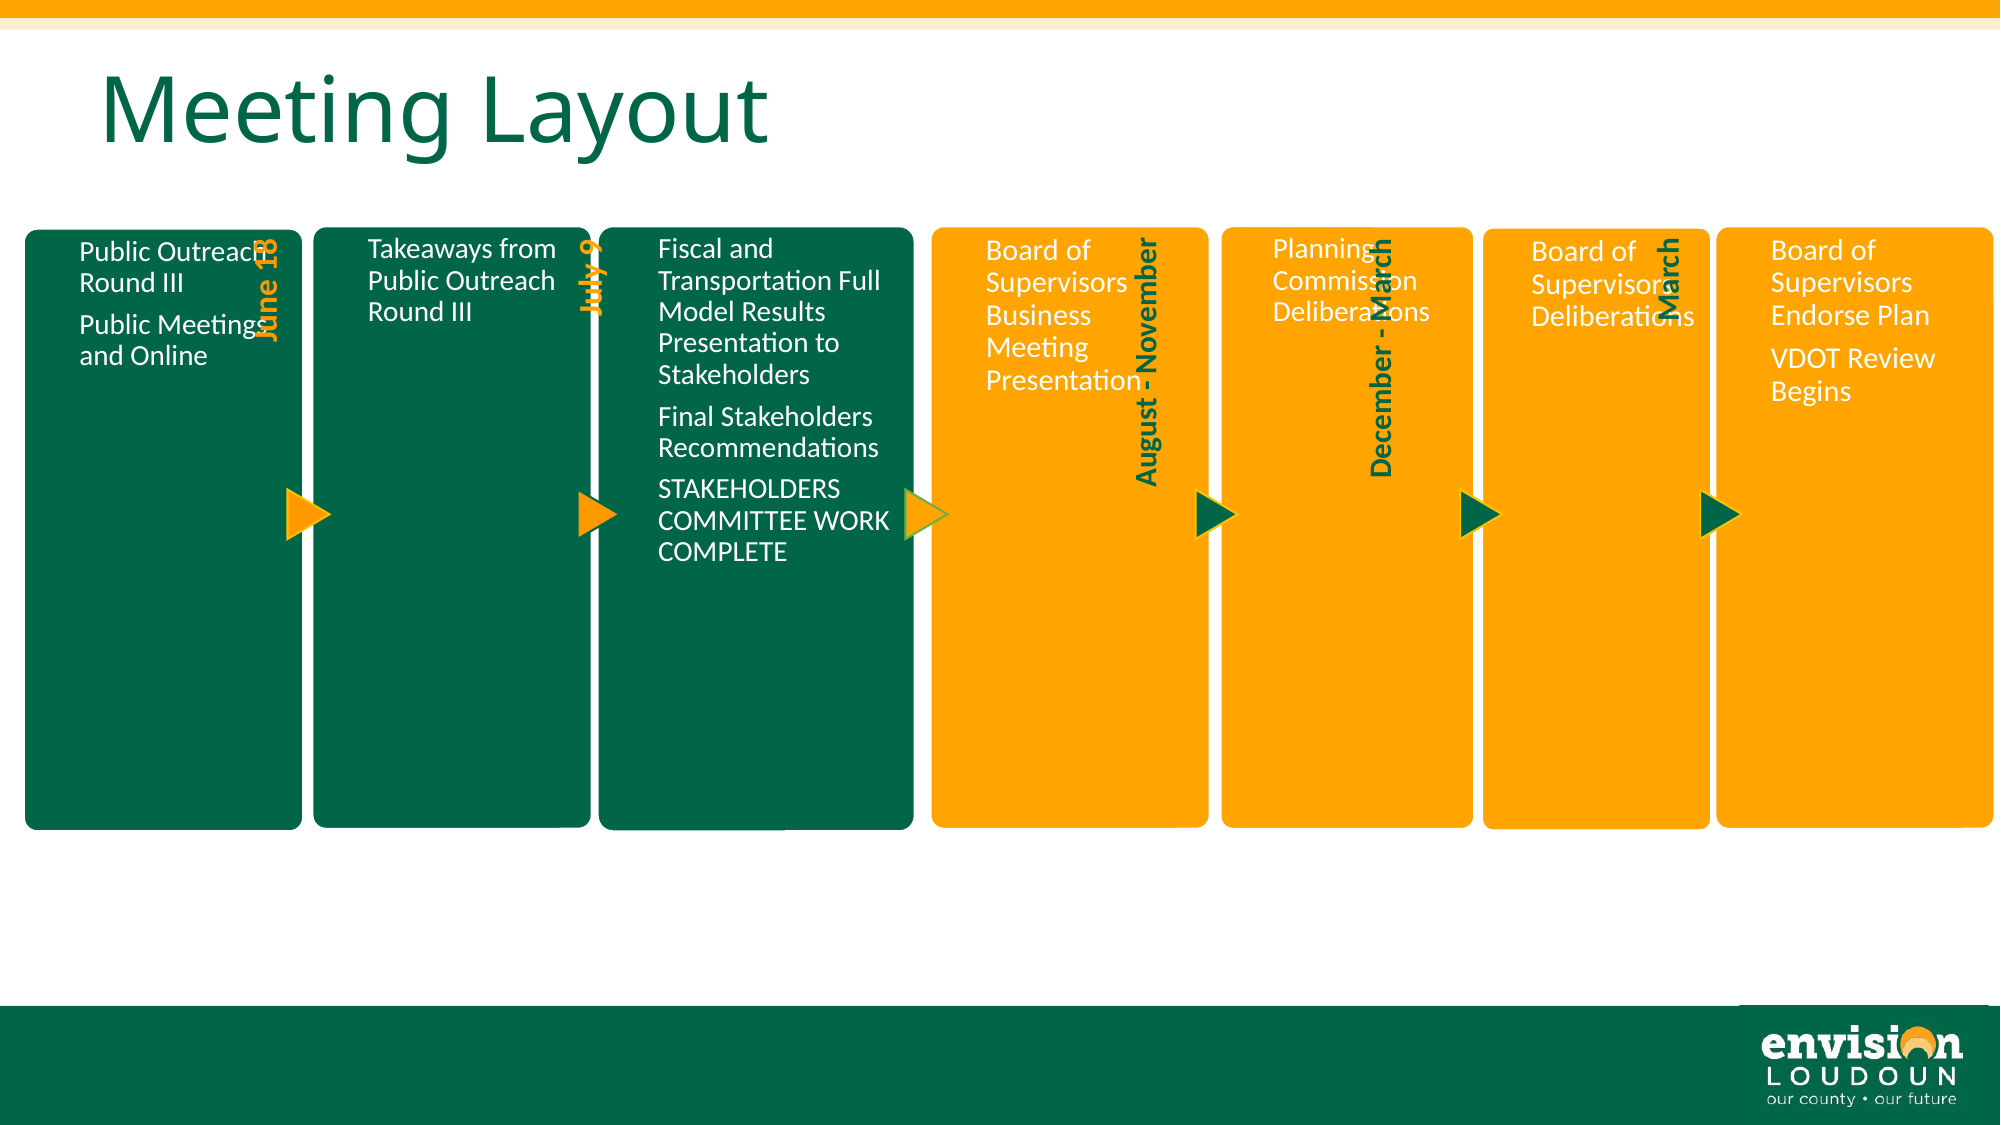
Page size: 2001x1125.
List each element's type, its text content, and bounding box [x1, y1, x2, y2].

picture [1739, 1005, 1989, 1125]
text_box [16, 128, 2000, 930]
title Meeting Layout [83, 31, 1809, 128]
